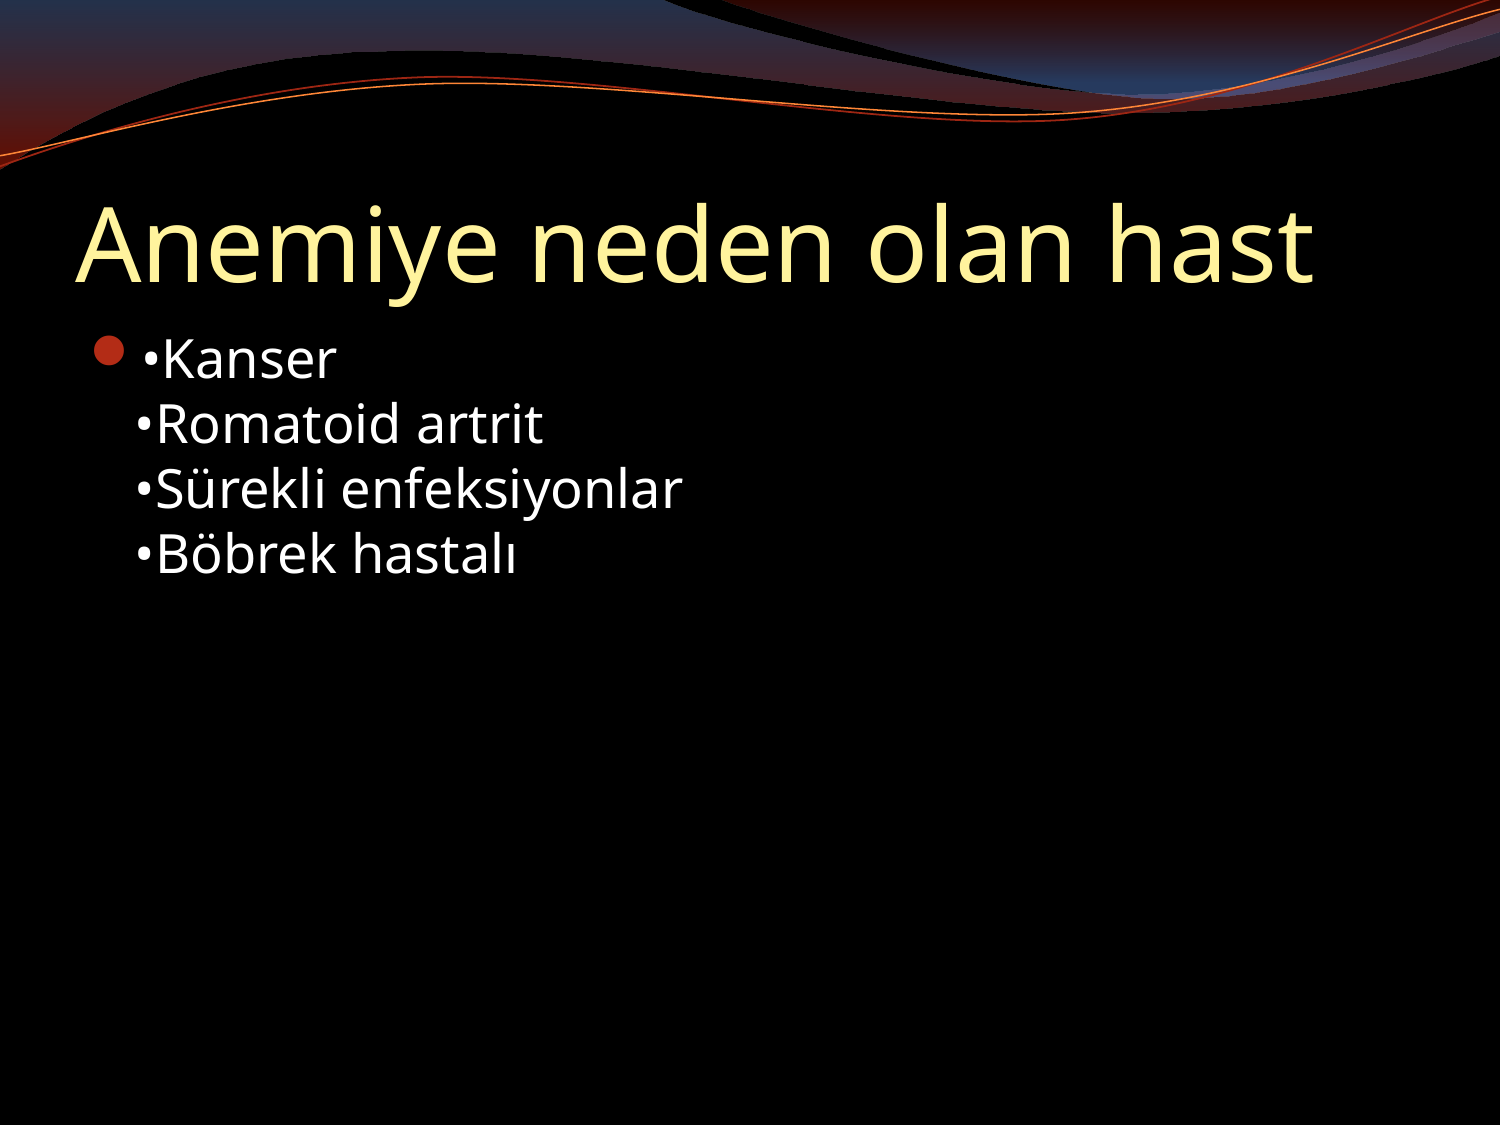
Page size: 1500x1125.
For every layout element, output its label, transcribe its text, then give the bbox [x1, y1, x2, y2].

list •Kanser •Romatoid artrit •Sürekli enfeksiyonlar •Böbrek hastalı [75, 317, 1425, 1038]
title Anemiye neden olan hast [75, 115, 1425, 303]
